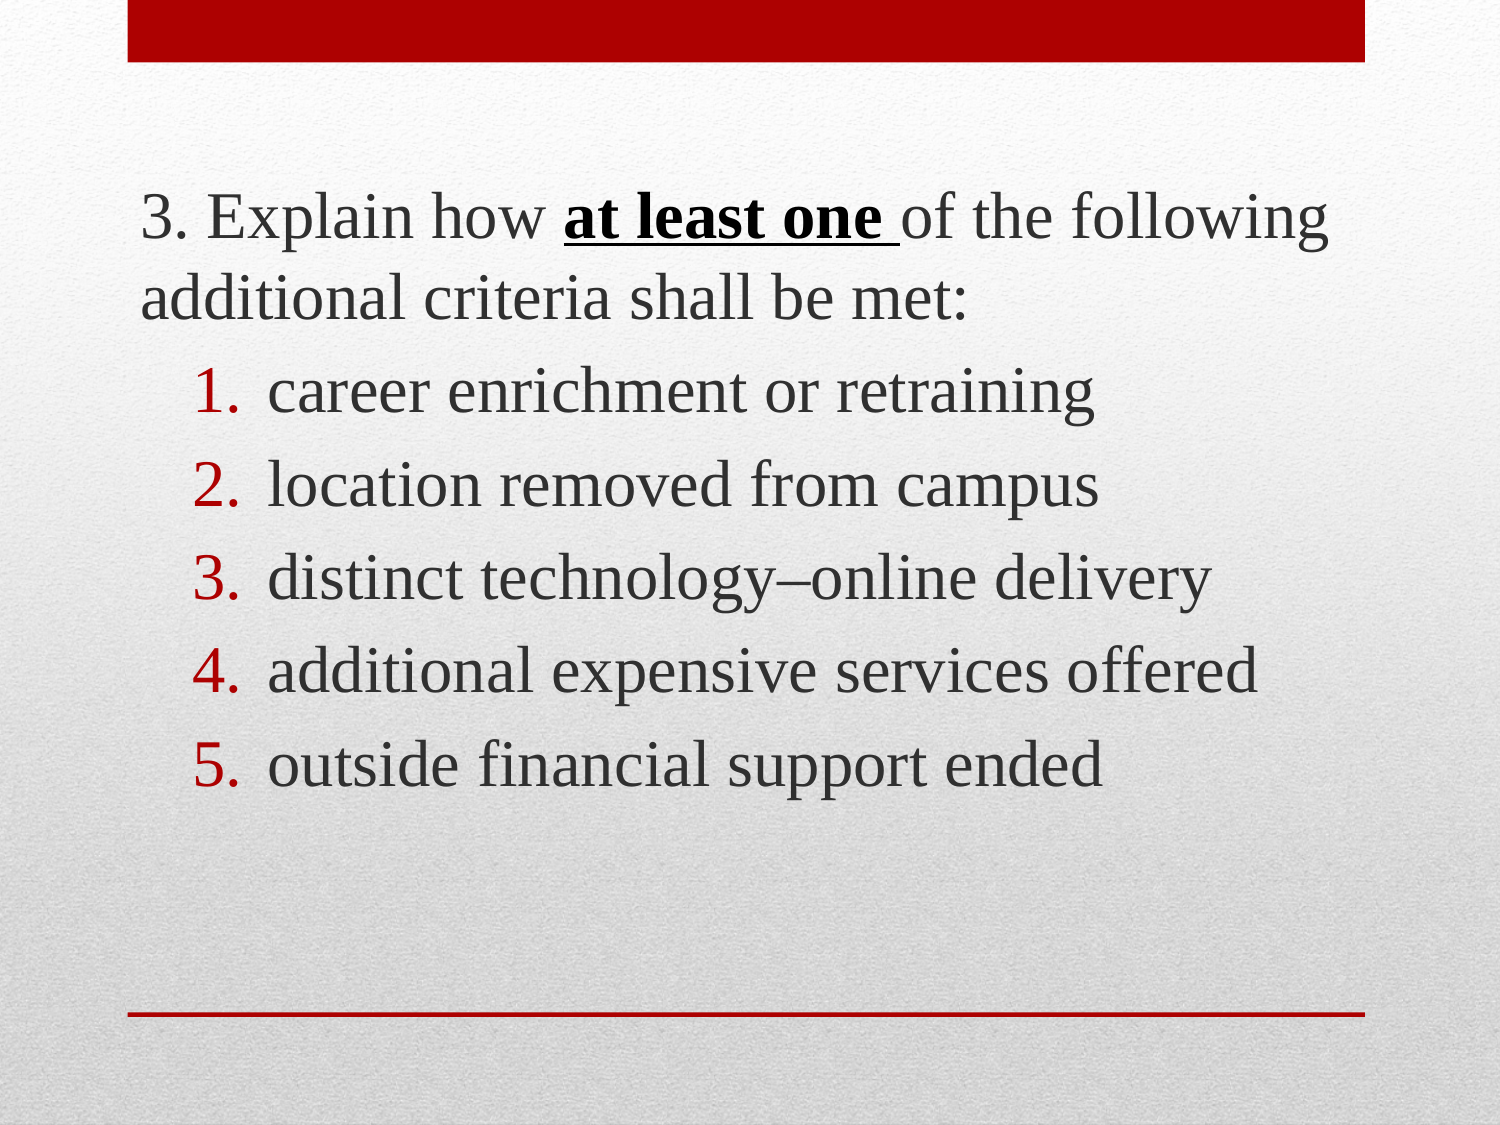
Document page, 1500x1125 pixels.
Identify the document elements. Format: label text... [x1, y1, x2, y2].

list 3. Explain how at least one of the following additional criteria shall be met: career enrichment or retraining location removed from campus distinct technology–online delivery additional expensive services offered outside financial support ended [125, 72, 1363, 900]
